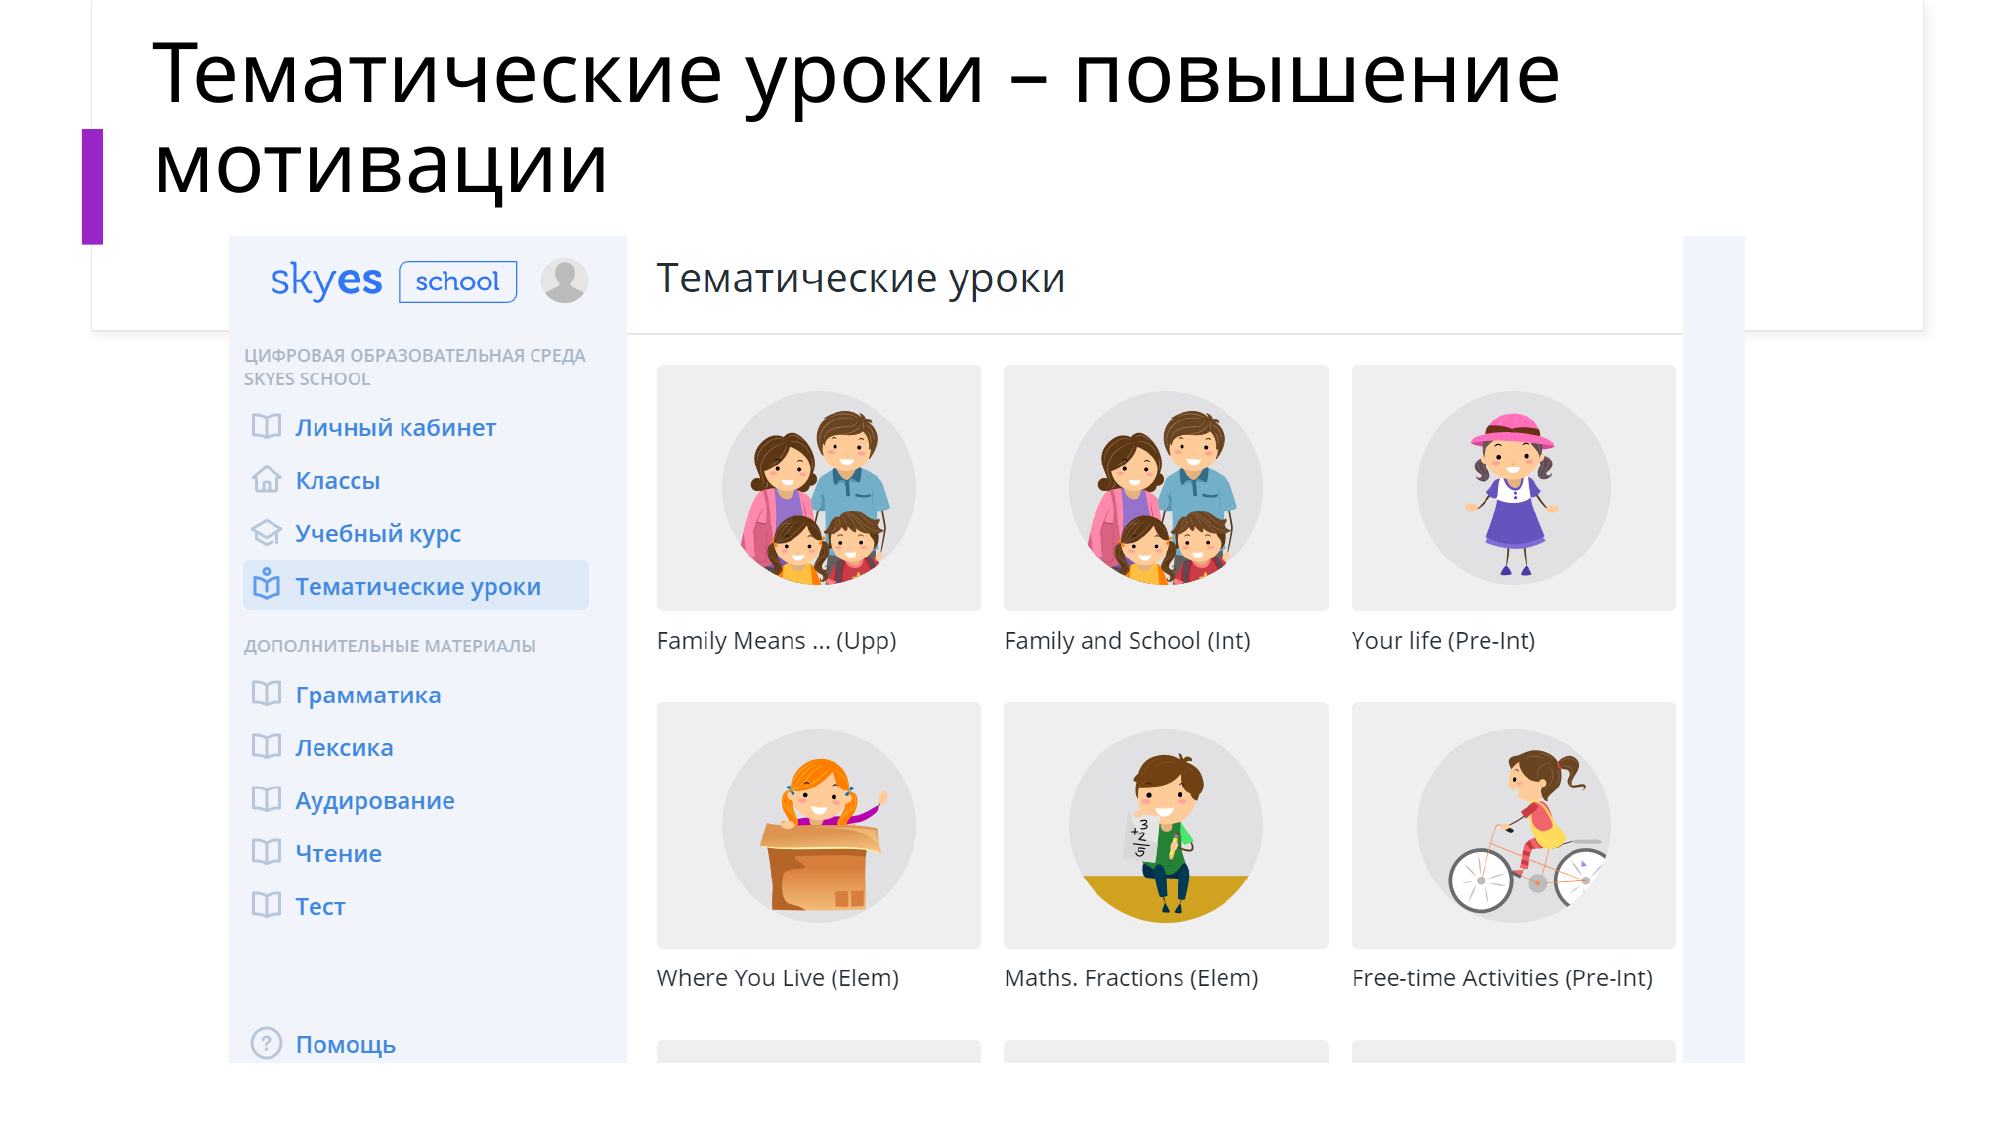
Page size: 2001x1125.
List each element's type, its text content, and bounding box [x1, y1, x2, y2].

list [229, 236, 1745, 1063]
title Тематические уроки – повышение мотивации [137, 59, 1863, 182]
